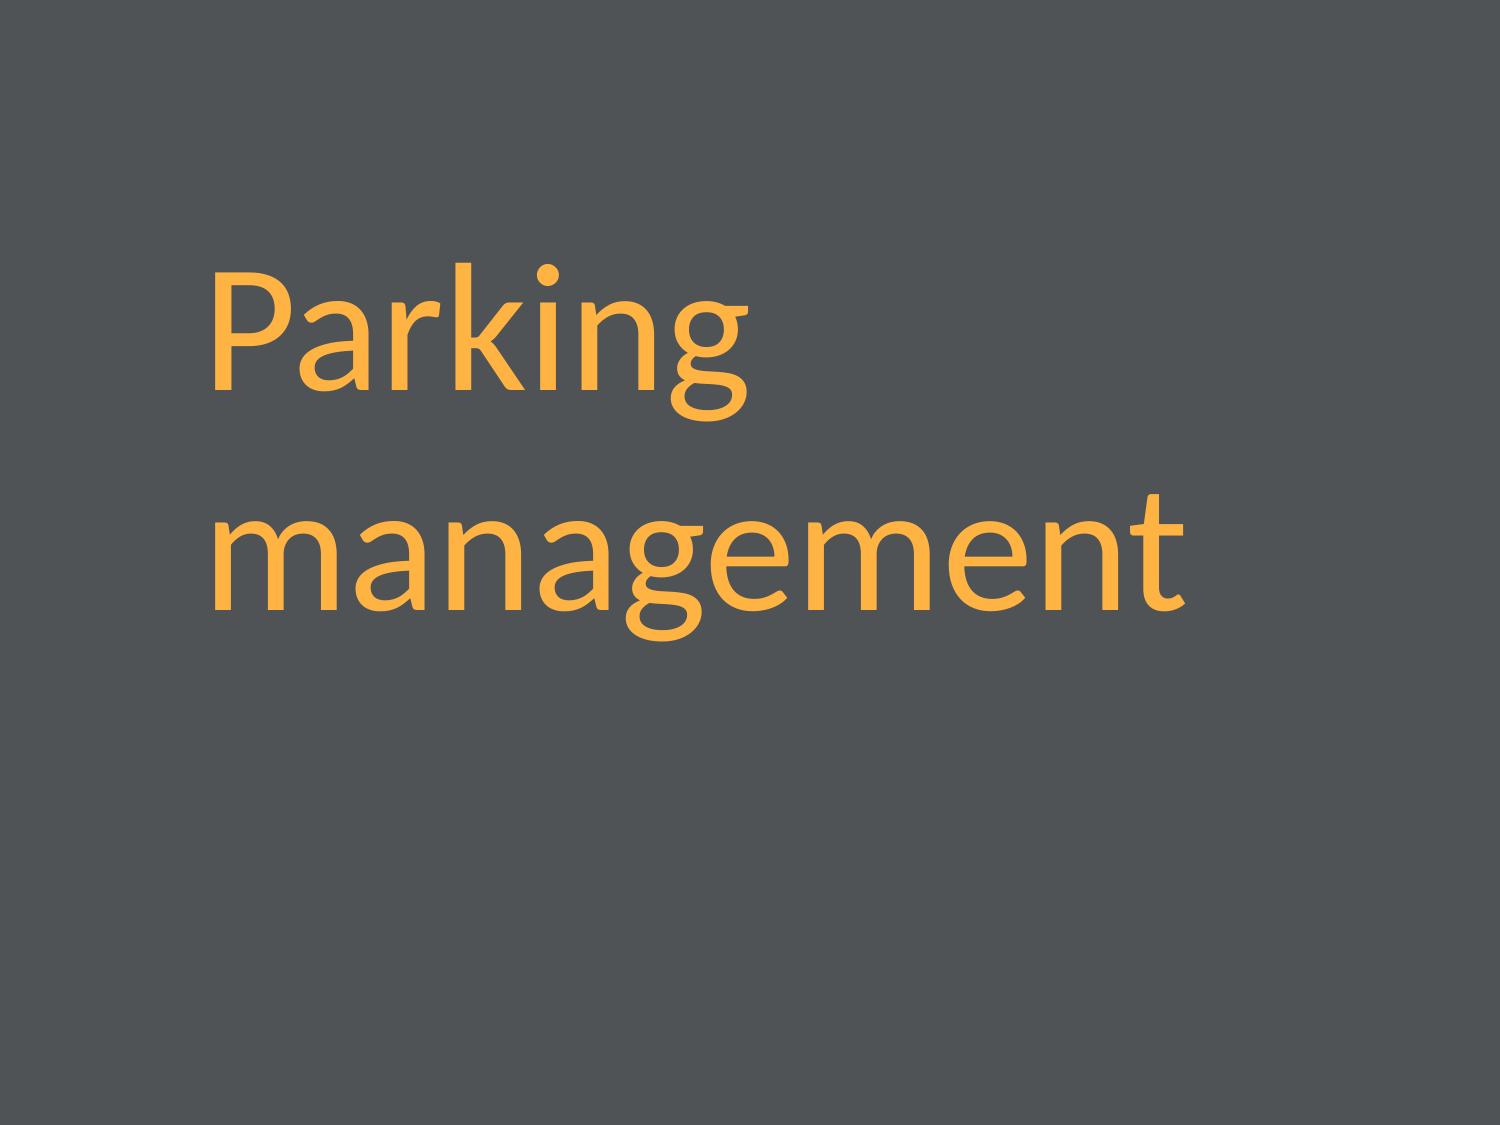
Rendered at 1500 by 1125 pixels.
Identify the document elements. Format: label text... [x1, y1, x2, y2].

text_box Parking management [187, 199, 1288, 655]
